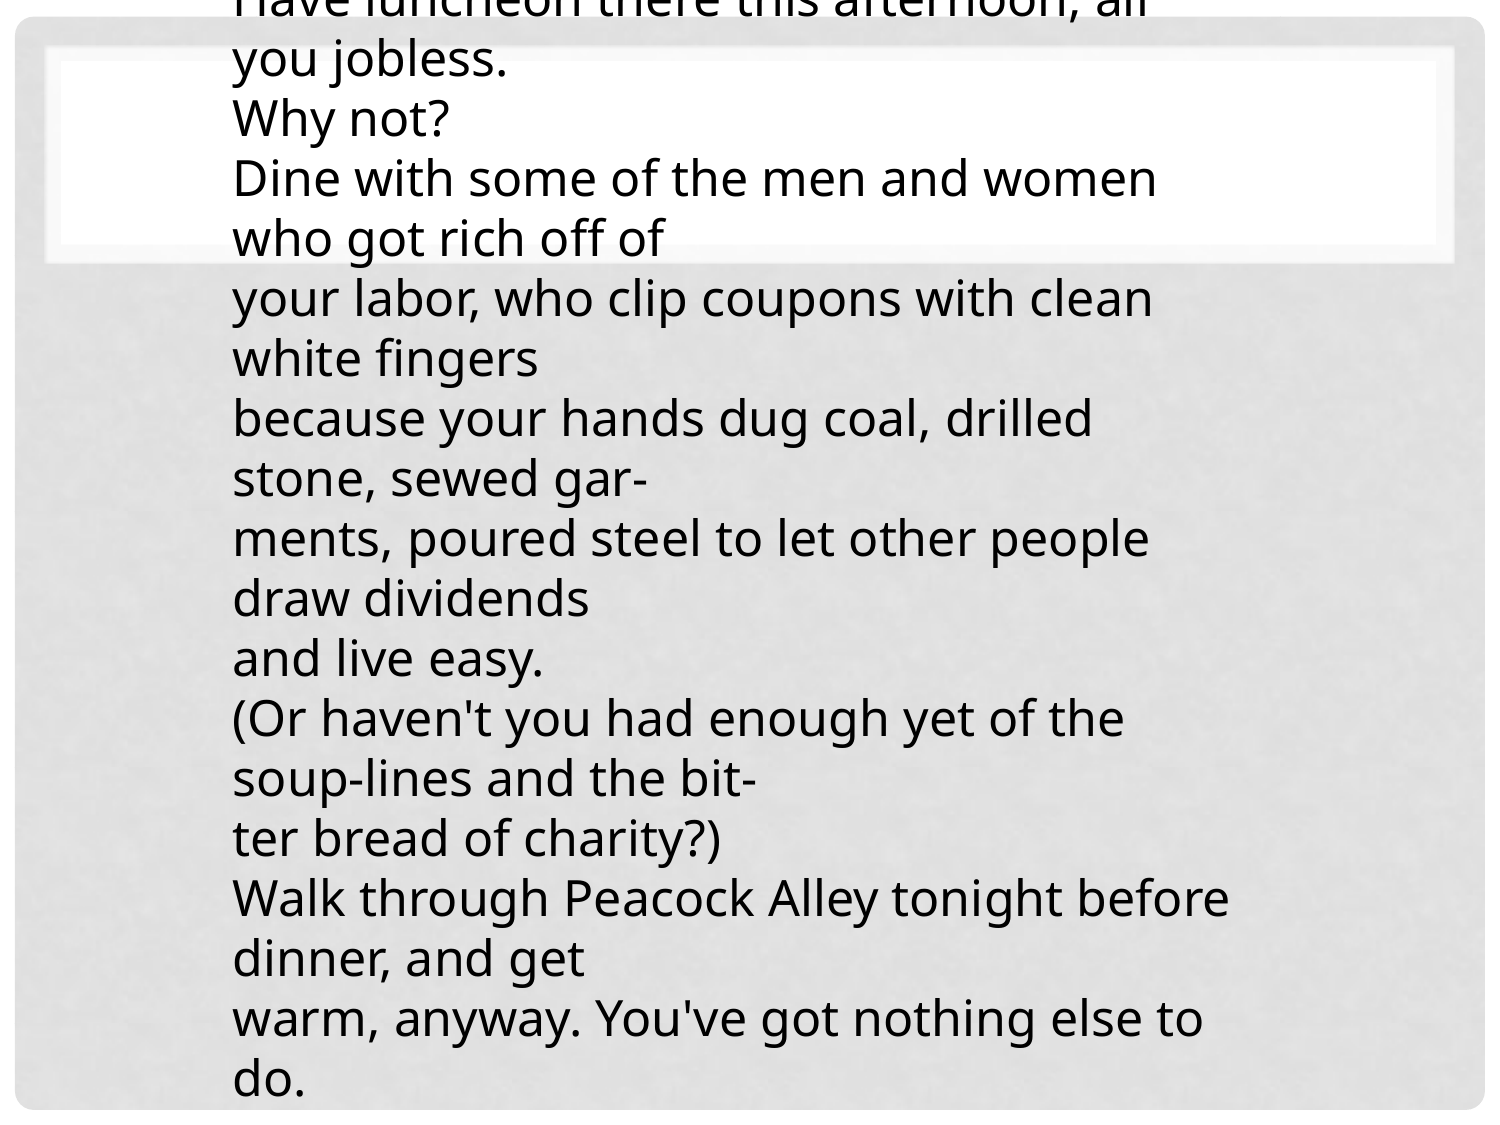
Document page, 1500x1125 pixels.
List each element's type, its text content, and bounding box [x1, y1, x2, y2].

text_box Have luncheon there this afternoon, all you jobless. Why not? Dine with some of the men and women who got rich off of your labor, who clip coupons with clean white fingers because your hands dug coal, drilled stone, sewed gar- ments, poured steel to let other people draw dividends and live easy. (Or haven't you had enough yet of the soup-lines and the bit- ter bread of charity?) Walk through Peacock Alley tonight before dinner, and get warm, anyway. You've got nothing else to do. [218, 0, 1255, 1114]
